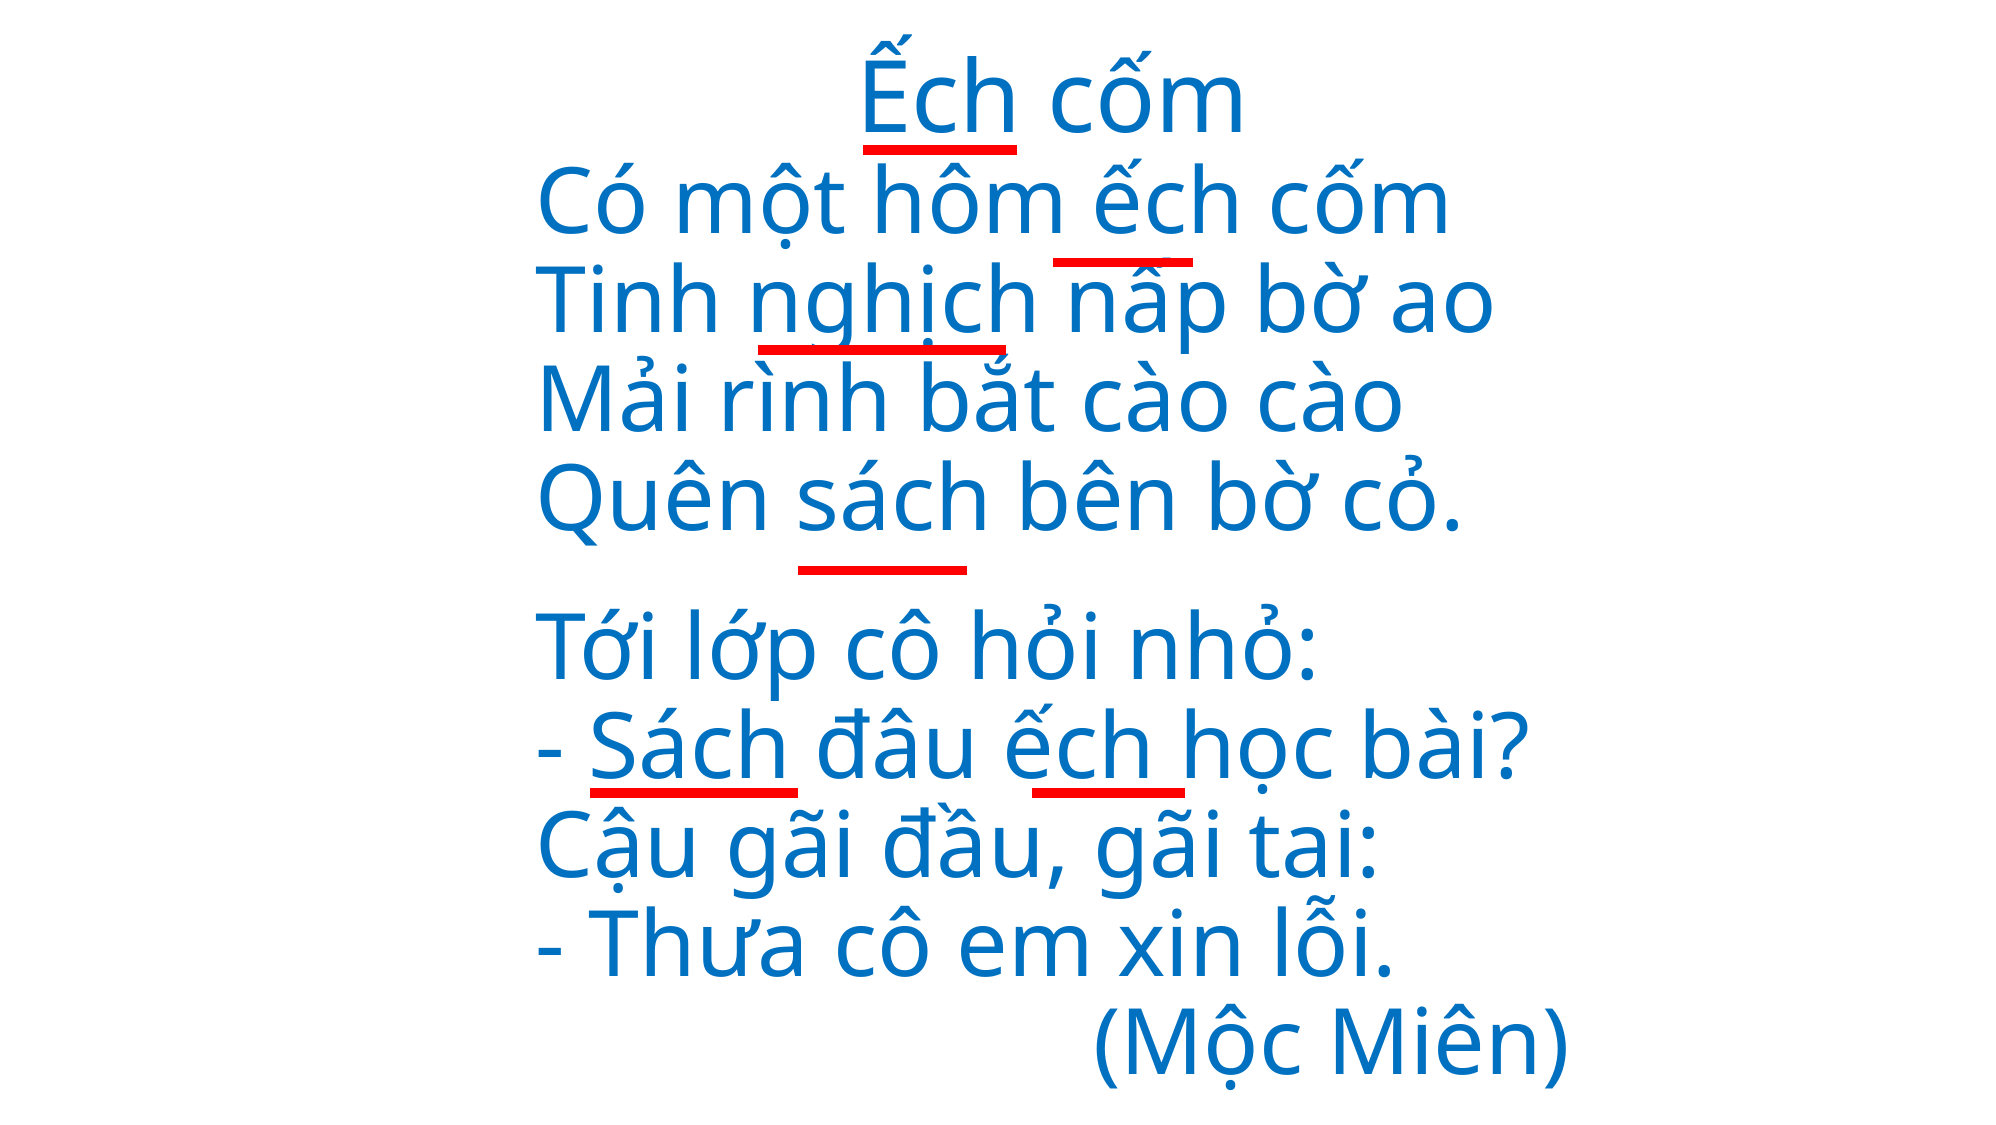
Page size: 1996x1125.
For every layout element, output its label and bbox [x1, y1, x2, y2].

text_box [520, 392, 1585, 749]
